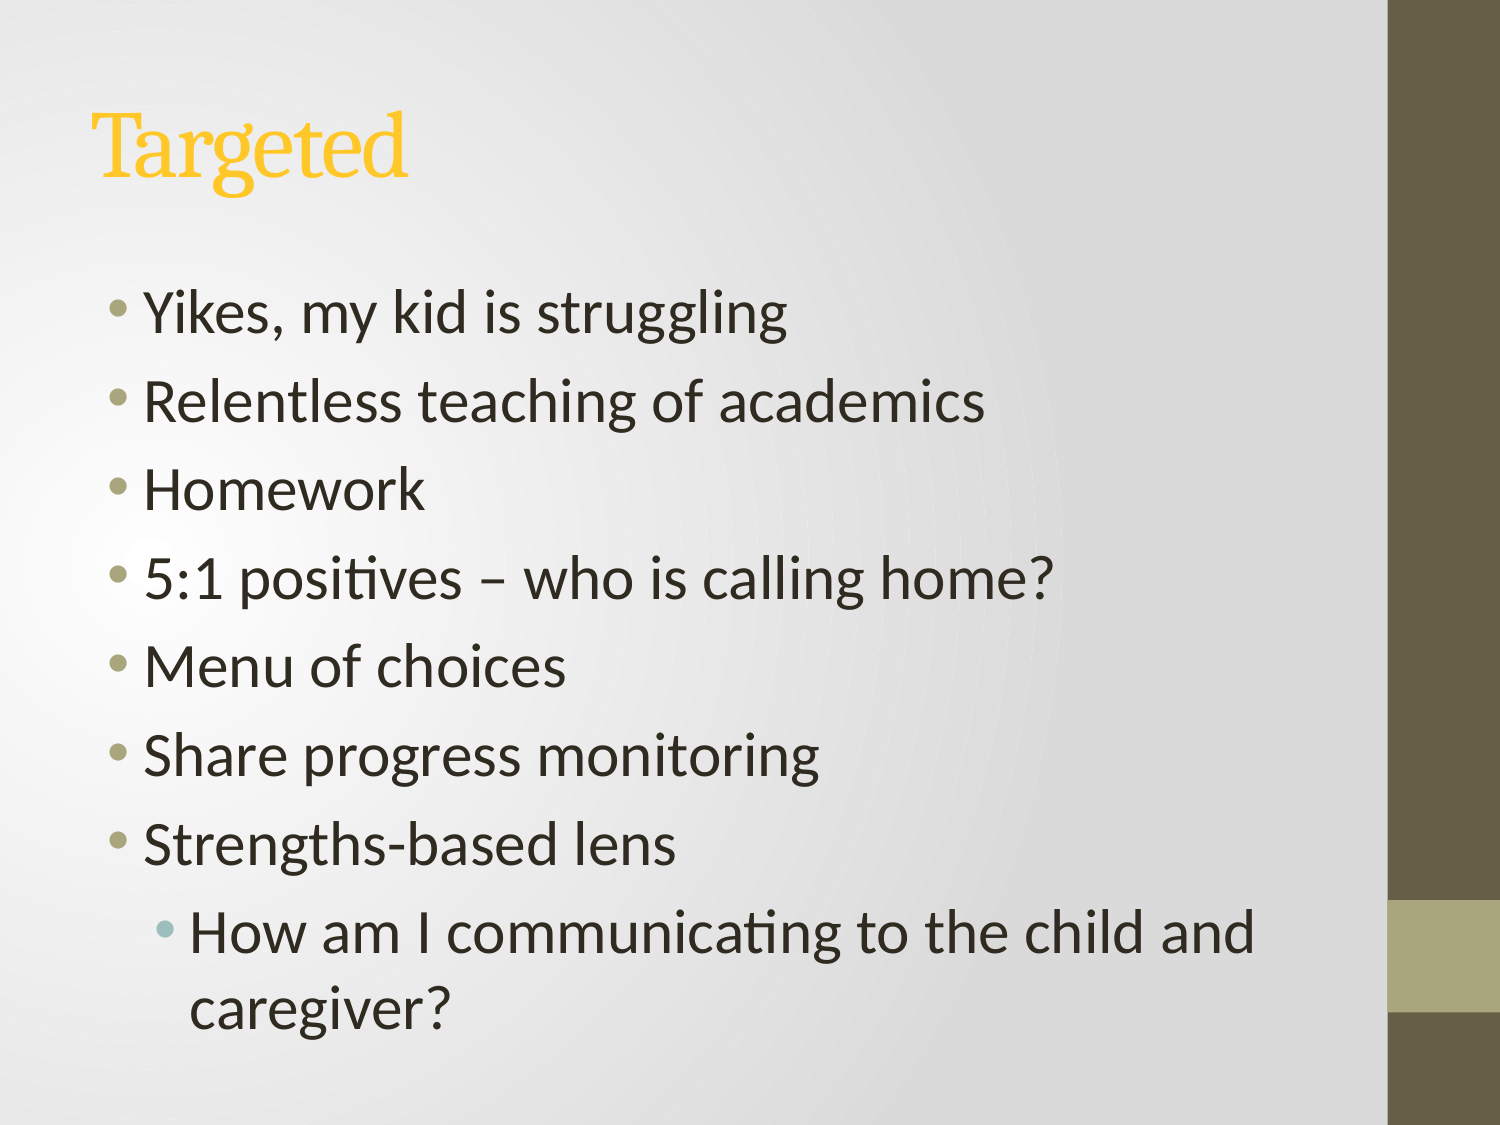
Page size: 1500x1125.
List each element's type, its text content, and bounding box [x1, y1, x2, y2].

list Yikes, my kid is struggling Relentless teaching of academics Homework 5:1 positives – who is calling home? Menu of choices Share progress monitoring Strengths-based lens How am I communicating to the child and caregiver? [75, 262, 1325, 1050]
title Targeted [75, 45, 1325, 233]
